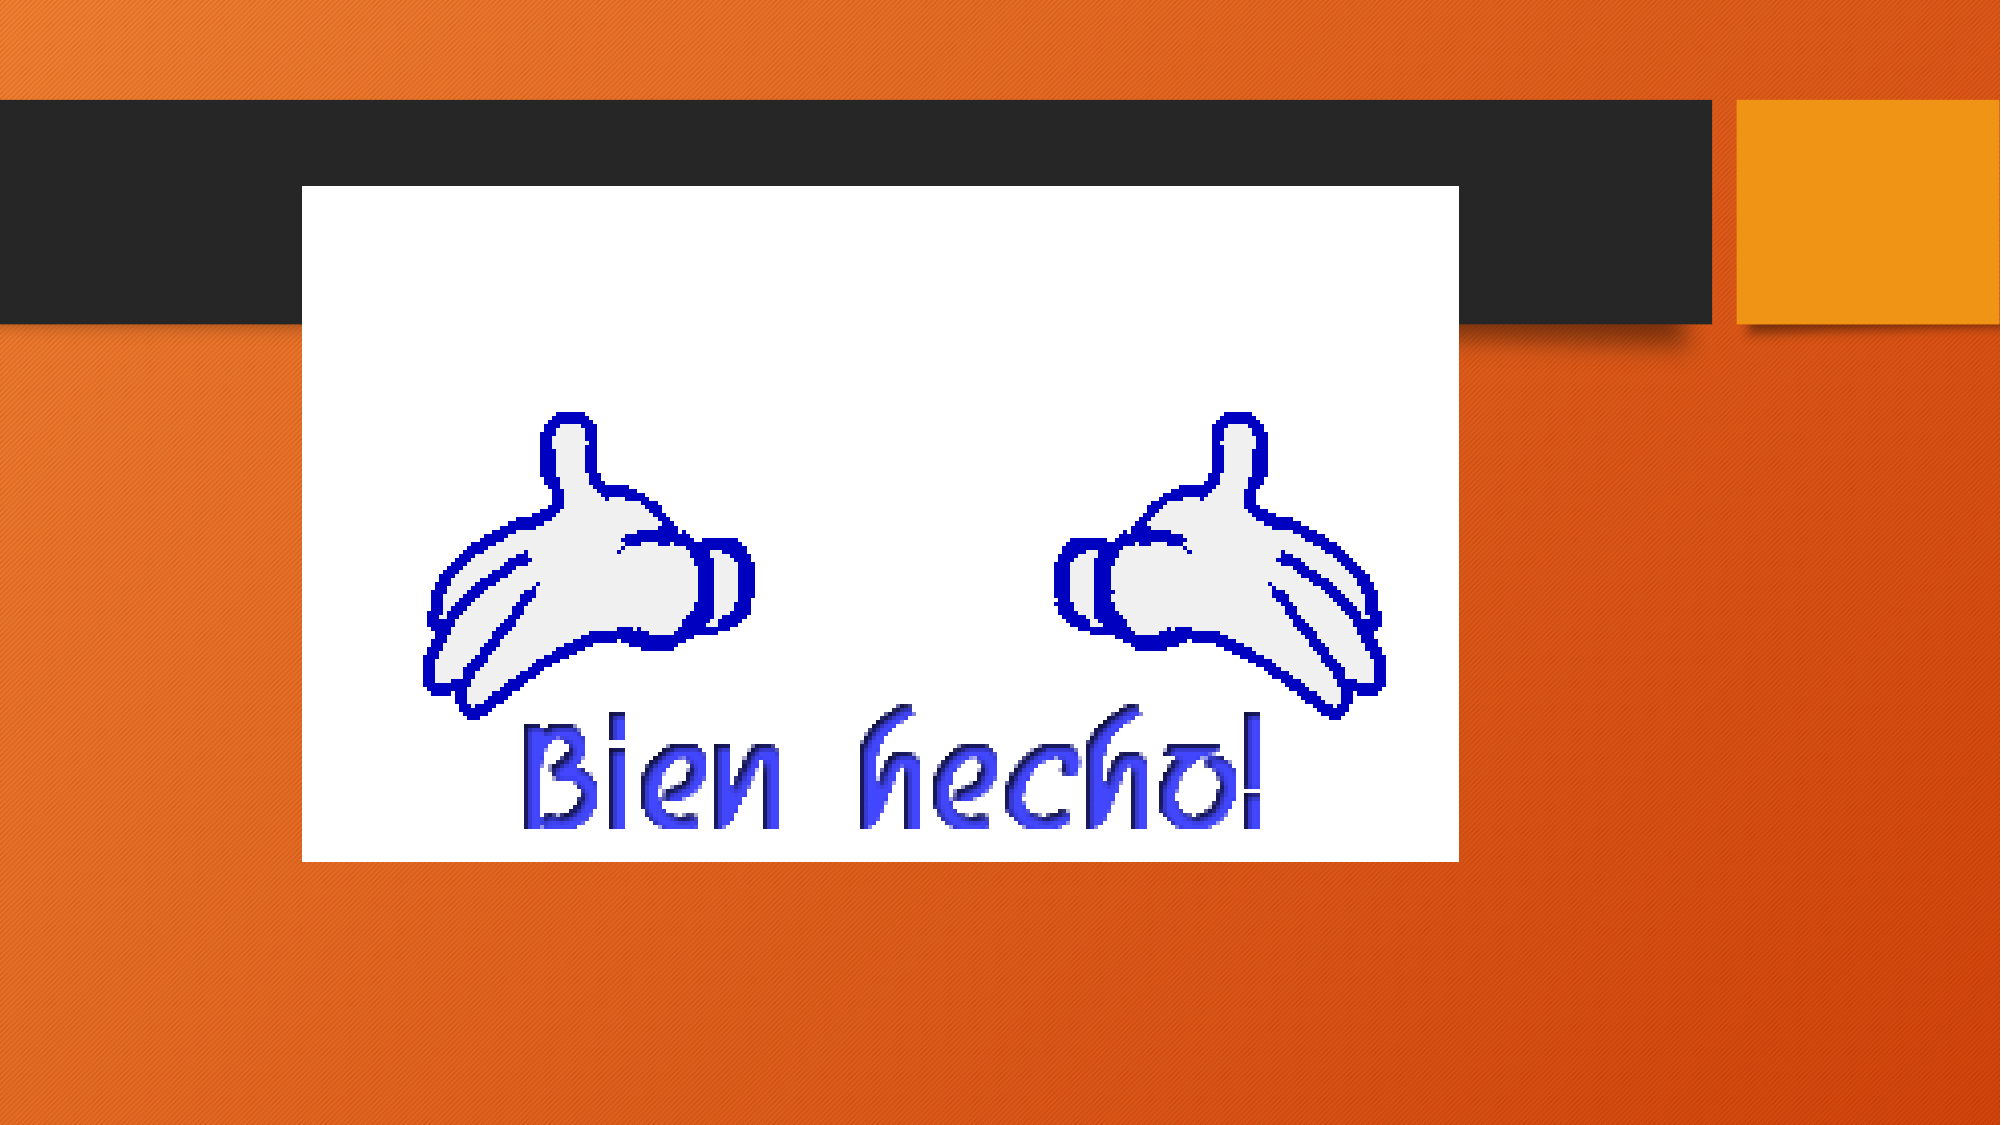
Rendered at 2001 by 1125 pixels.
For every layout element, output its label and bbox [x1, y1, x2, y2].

picture [0, 186, 1713, 862]
picture [1736, 325, 2000, 347]
